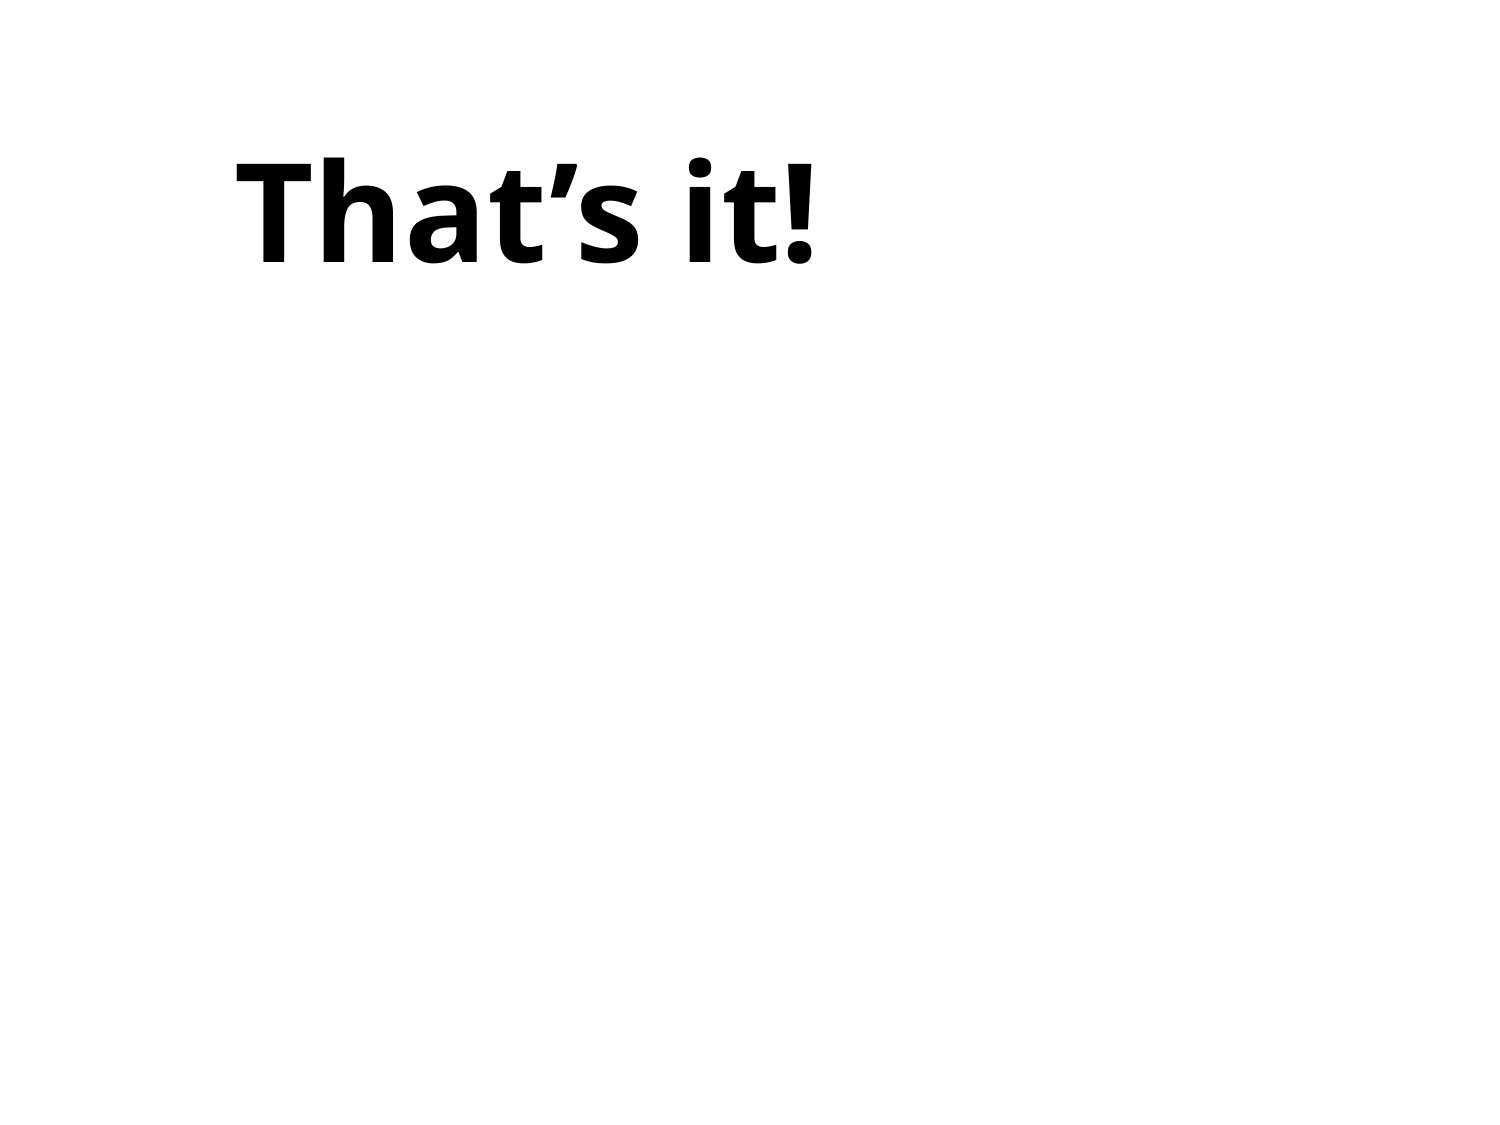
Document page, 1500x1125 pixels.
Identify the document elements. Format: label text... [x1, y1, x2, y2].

title That’s it! [53, 113, 1003, 302]
